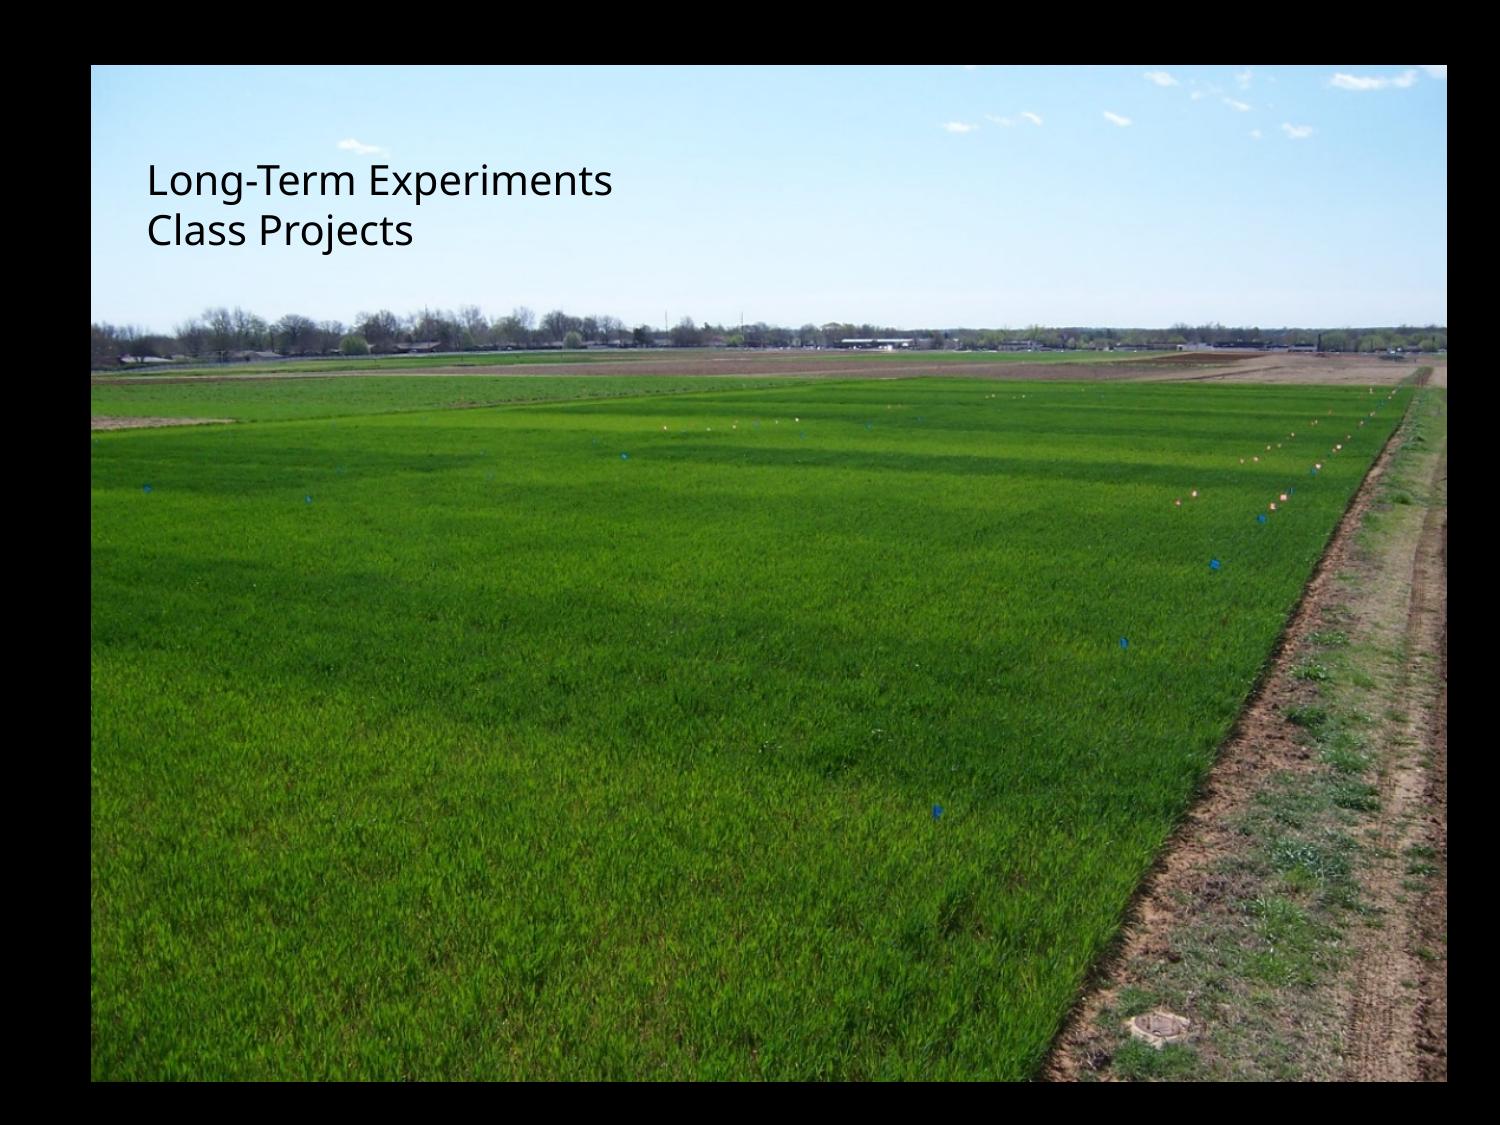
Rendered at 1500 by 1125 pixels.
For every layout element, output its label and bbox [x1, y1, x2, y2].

picture [91, 64, 1447, 1082]
